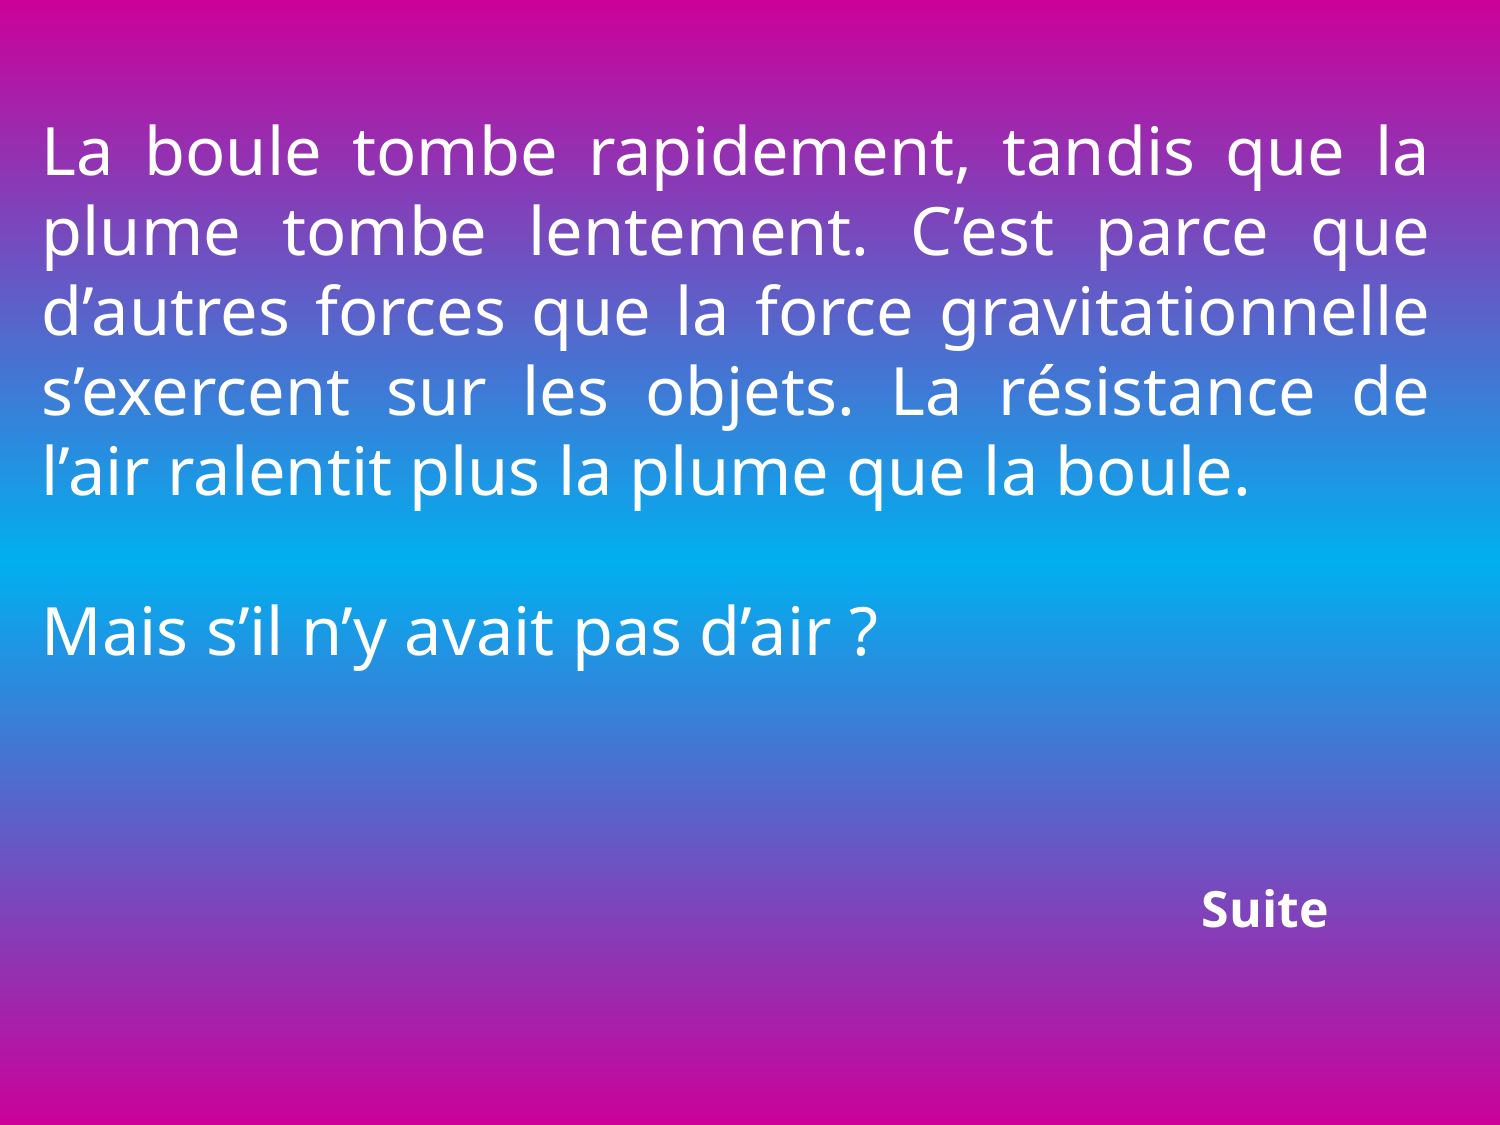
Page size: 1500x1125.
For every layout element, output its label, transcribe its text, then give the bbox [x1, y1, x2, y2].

text_box Suite [1187, 869, 1412, 945]
text_box La boule tombe rapidement, tandis que la plume tombe lentement. C’est parce que d’autres forces que la force gravitationnelle s’exercent sur les objets. La résistance de l’air ralentit plus la plume que la boule. Mais s’il n’y avait pas d’air ? [27, 101, 1447, 677]
